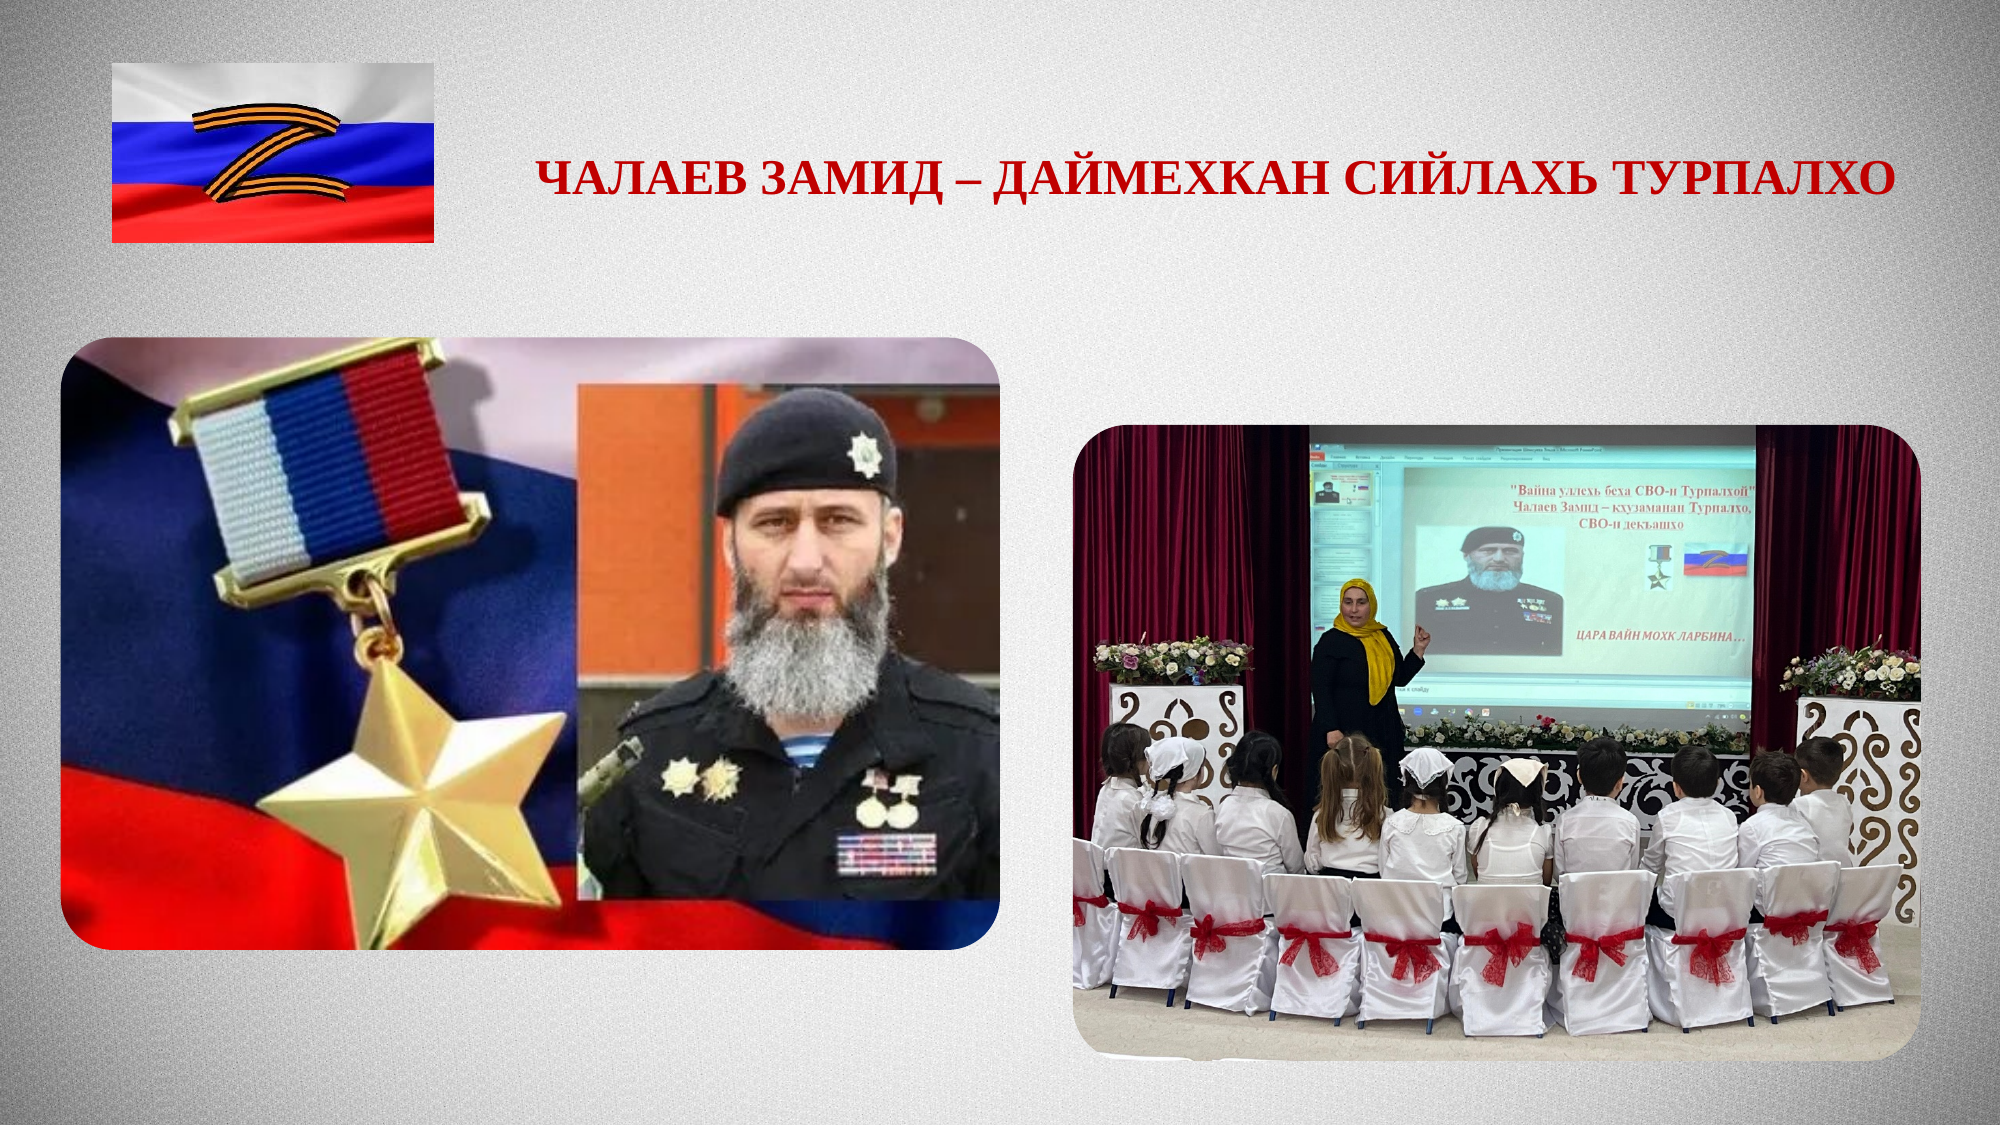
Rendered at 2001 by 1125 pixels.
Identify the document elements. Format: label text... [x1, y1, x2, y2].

picture [0, 0, 2000, 1125]
text_box ЧАЛАЕВ ЗАМИД – ДАЙМЕХКАН СИЙЛАХЬ ТУРПАЛХО [520, 137, 1913, 213]
